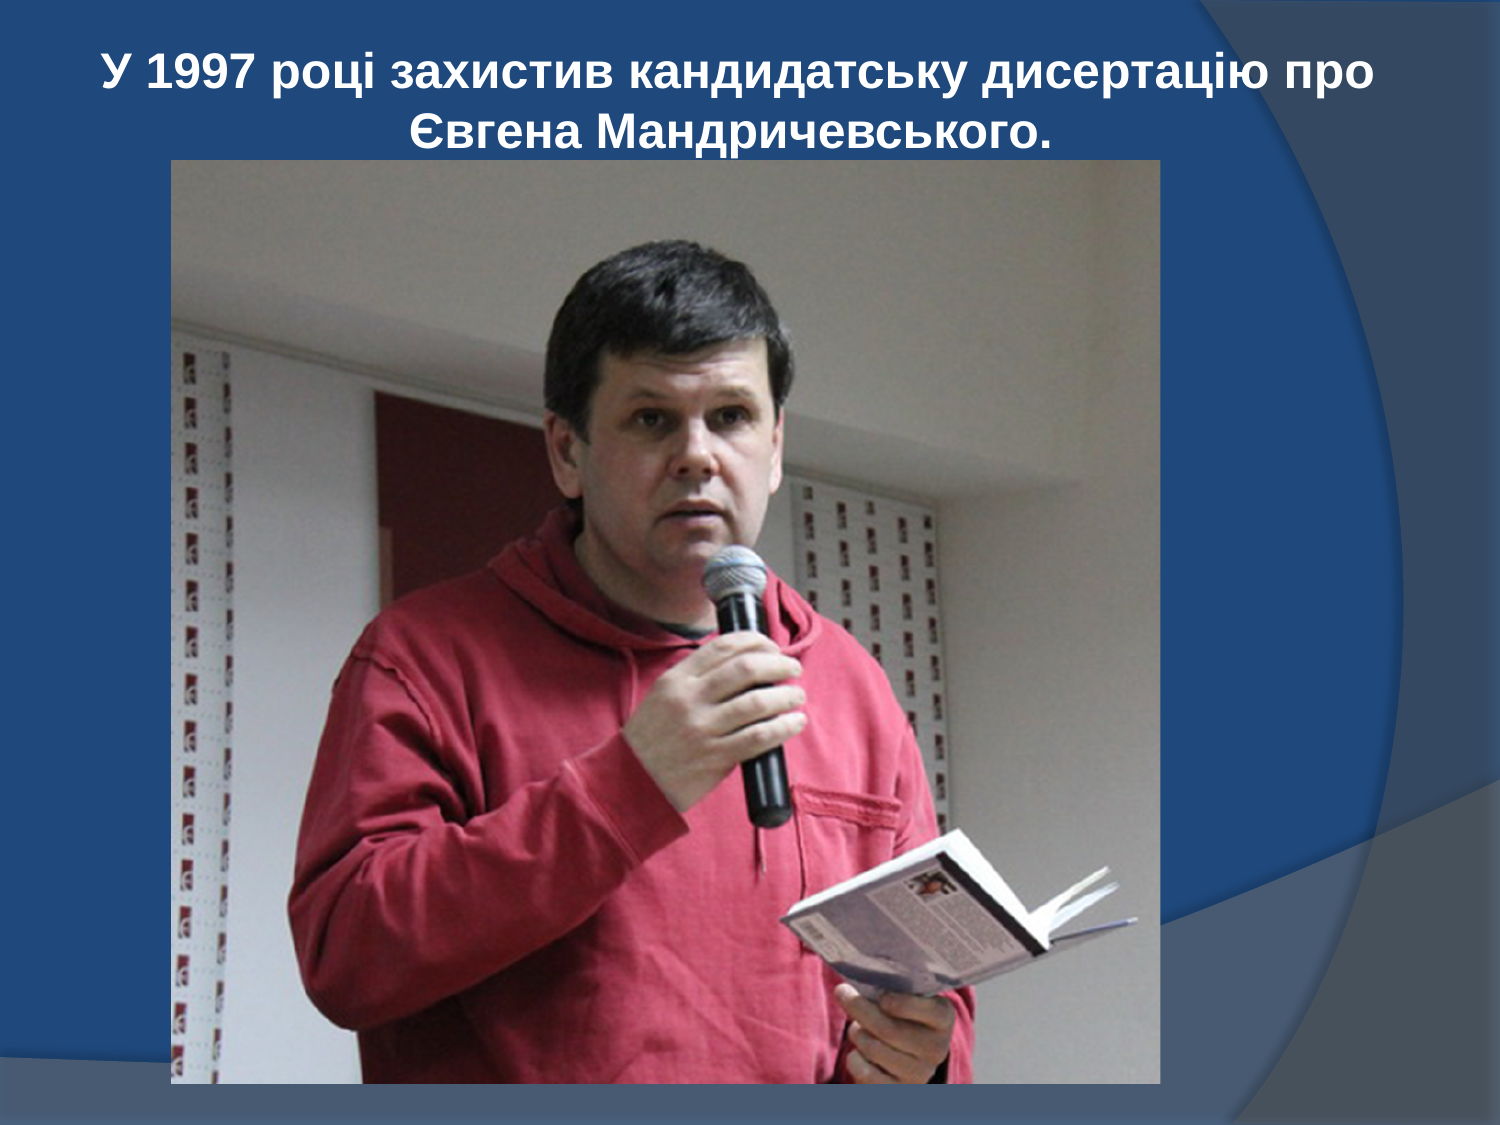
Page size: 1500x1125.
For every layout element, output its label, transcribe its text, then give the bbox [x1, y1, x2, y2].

text_box У 1997 році захистив кандидатську дисертацію про Євгена Мандричевського. [76, 30, 1400, 166]
picture [170, 160, 1161, 1084]
